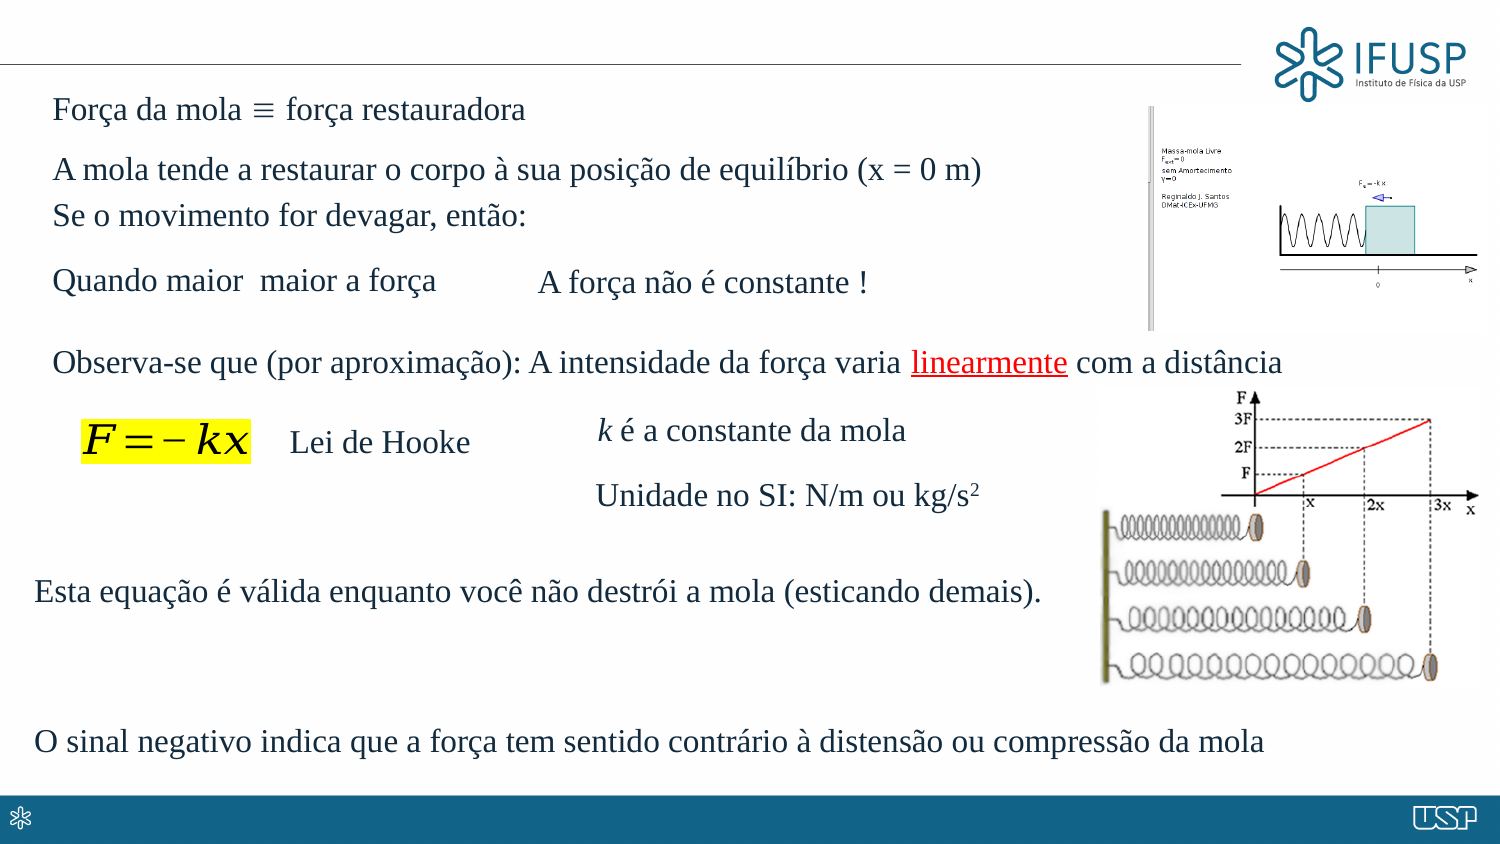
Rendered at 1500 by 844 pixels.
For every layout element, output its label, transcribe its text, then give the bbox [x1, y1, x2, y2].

picture [0, 0, 1500, 844]
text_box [37, 250, 931, 309]
text_box Observa-se que (por aproximação): A intensidade da força varia linearmente com a distância [37, 332, 1500, 387]
text_box O sinal negativo indica que a força tem sentido contrário à distensão ou compressão da mola [19, 711, 1363, 767]
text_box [80, 400, 1157, 522]
text_box Força da mola  força restauradora [37, 79, 660, 135]
text_box A mola tende a restaurar o corpo à sua posição de equilíbrio (x = 0 m) [37, 140, 1049, 195]
text_box Esta equação é válida enquanto você não destrói a mola (esticando demais). [19, 562, 1095, 617]
